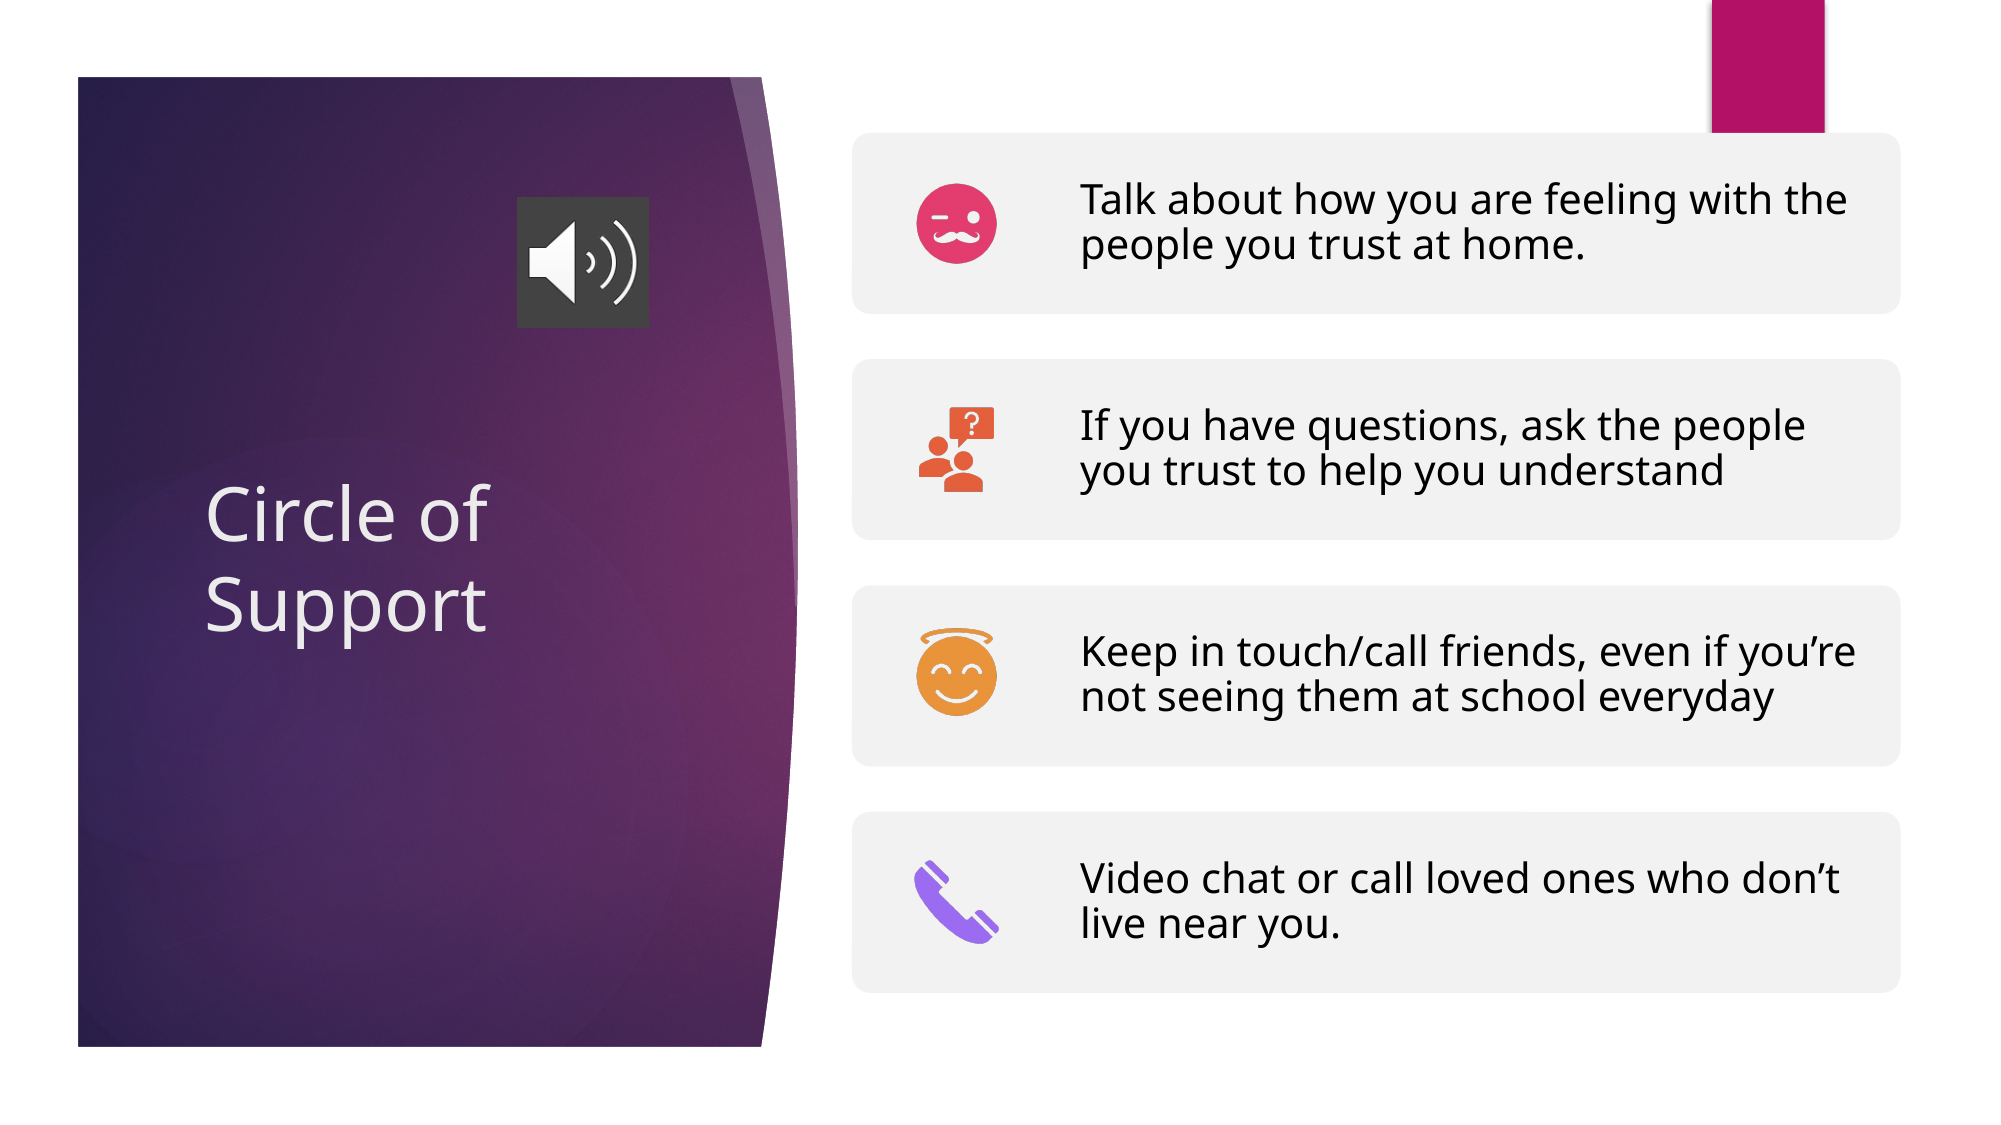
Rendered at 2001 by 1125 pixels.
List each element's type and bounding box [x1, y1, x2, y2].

picture [515, 195, 650, 330]
text_box [0, 0, 2000, 1125]
text_box [851, 132, 1901, 994]
